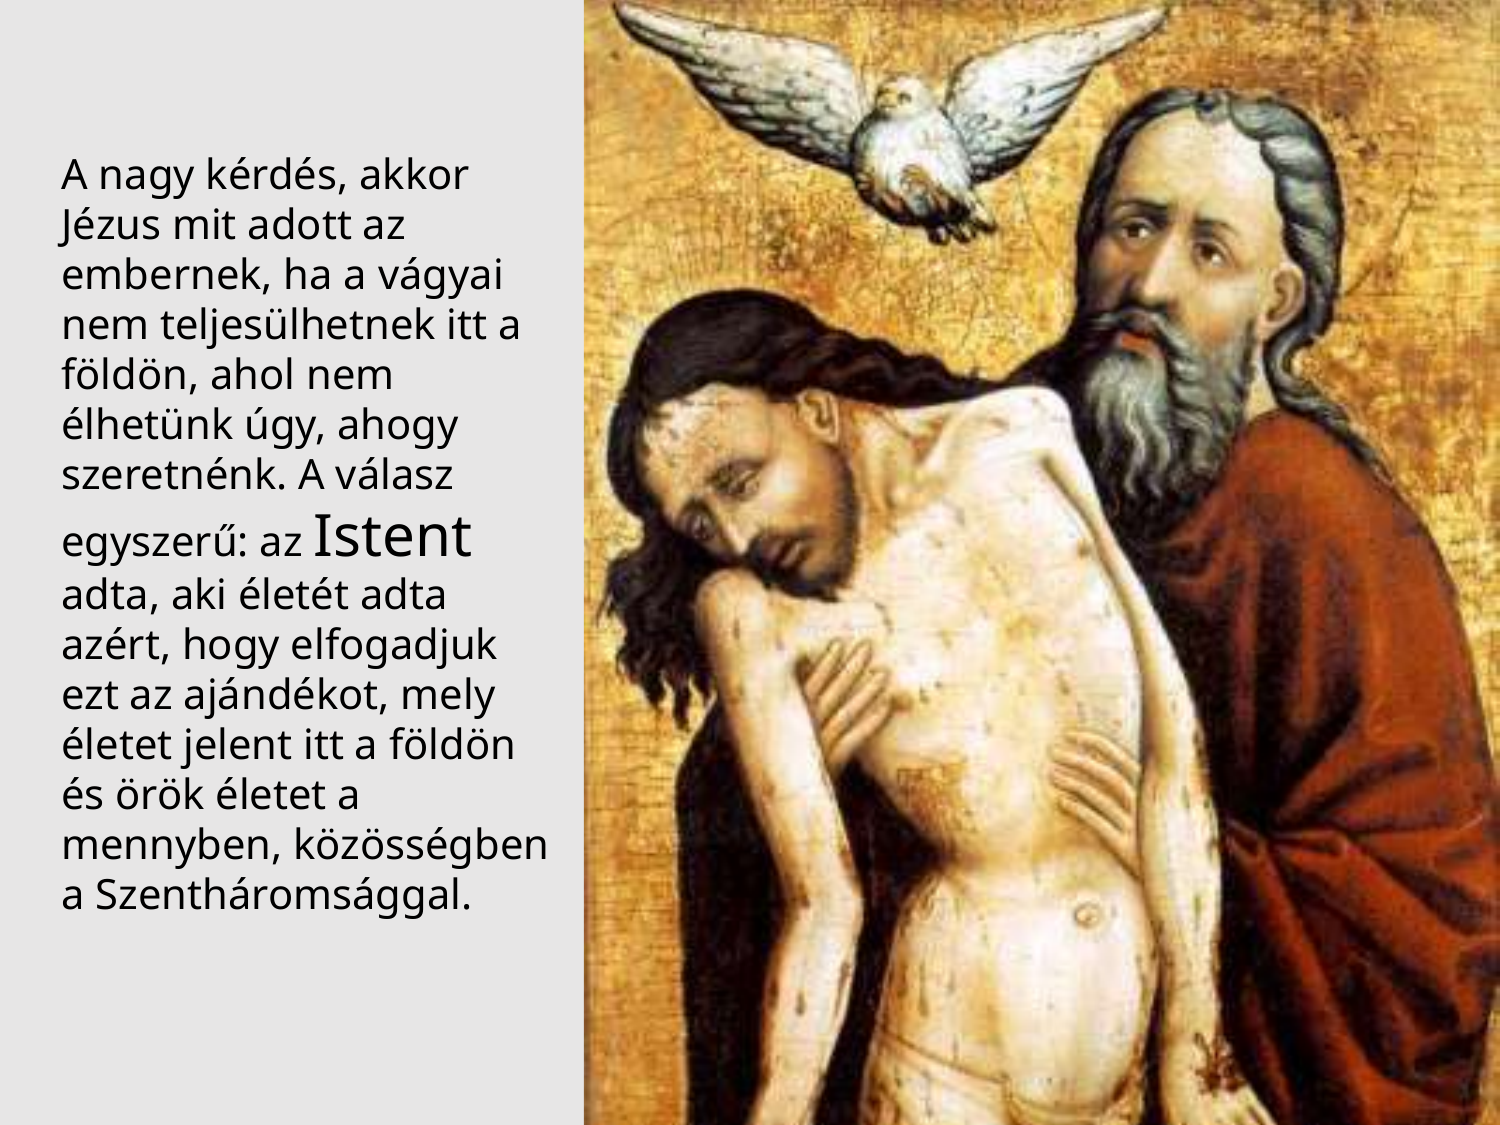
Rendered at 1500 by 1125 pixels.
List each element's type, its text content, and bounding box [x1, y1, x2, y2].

picture [583, 0, 1500, 1125]
text_box A nagy kérdés, akkor Jézus mit adott az embernek, ha a vágyai nem teljesülhetnek itt a földön, ahol nem élhetünk úgy, ahogy szeretnénk. A válasz egyszerű: az Istent adta, aki életét adta azért, hogy elfogadjuk ezt az ajándékot, mely életet jelent itt a földön és örök életet a mennyben, közösségben a Szentháromsággal. [46, 140, 567, 926]
